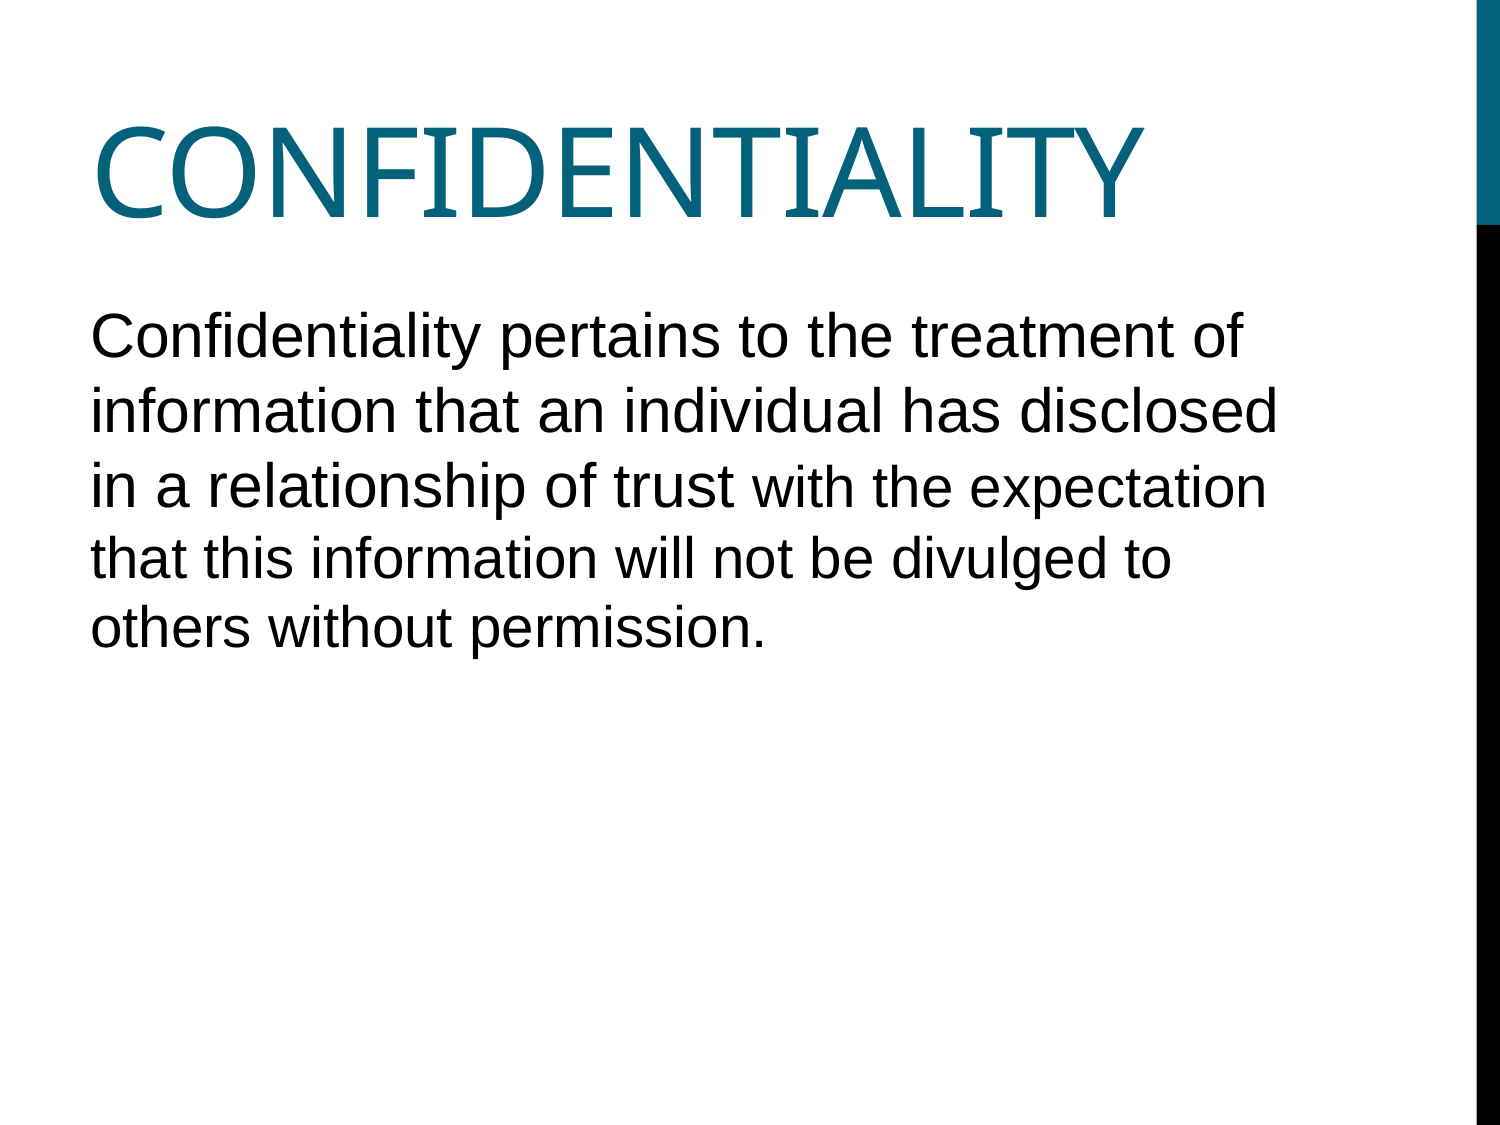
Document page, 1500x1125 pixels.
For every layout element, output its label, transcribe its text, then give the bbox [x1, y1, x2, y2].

title confidentiality [75, 25, 1450, 250]
list Confidentiality pertains to the treatment of information that an individual has disclosed in a relationship of trust with the expectation that this information will not be divulged to others without permission. [75, 287, 1325, 1005]
